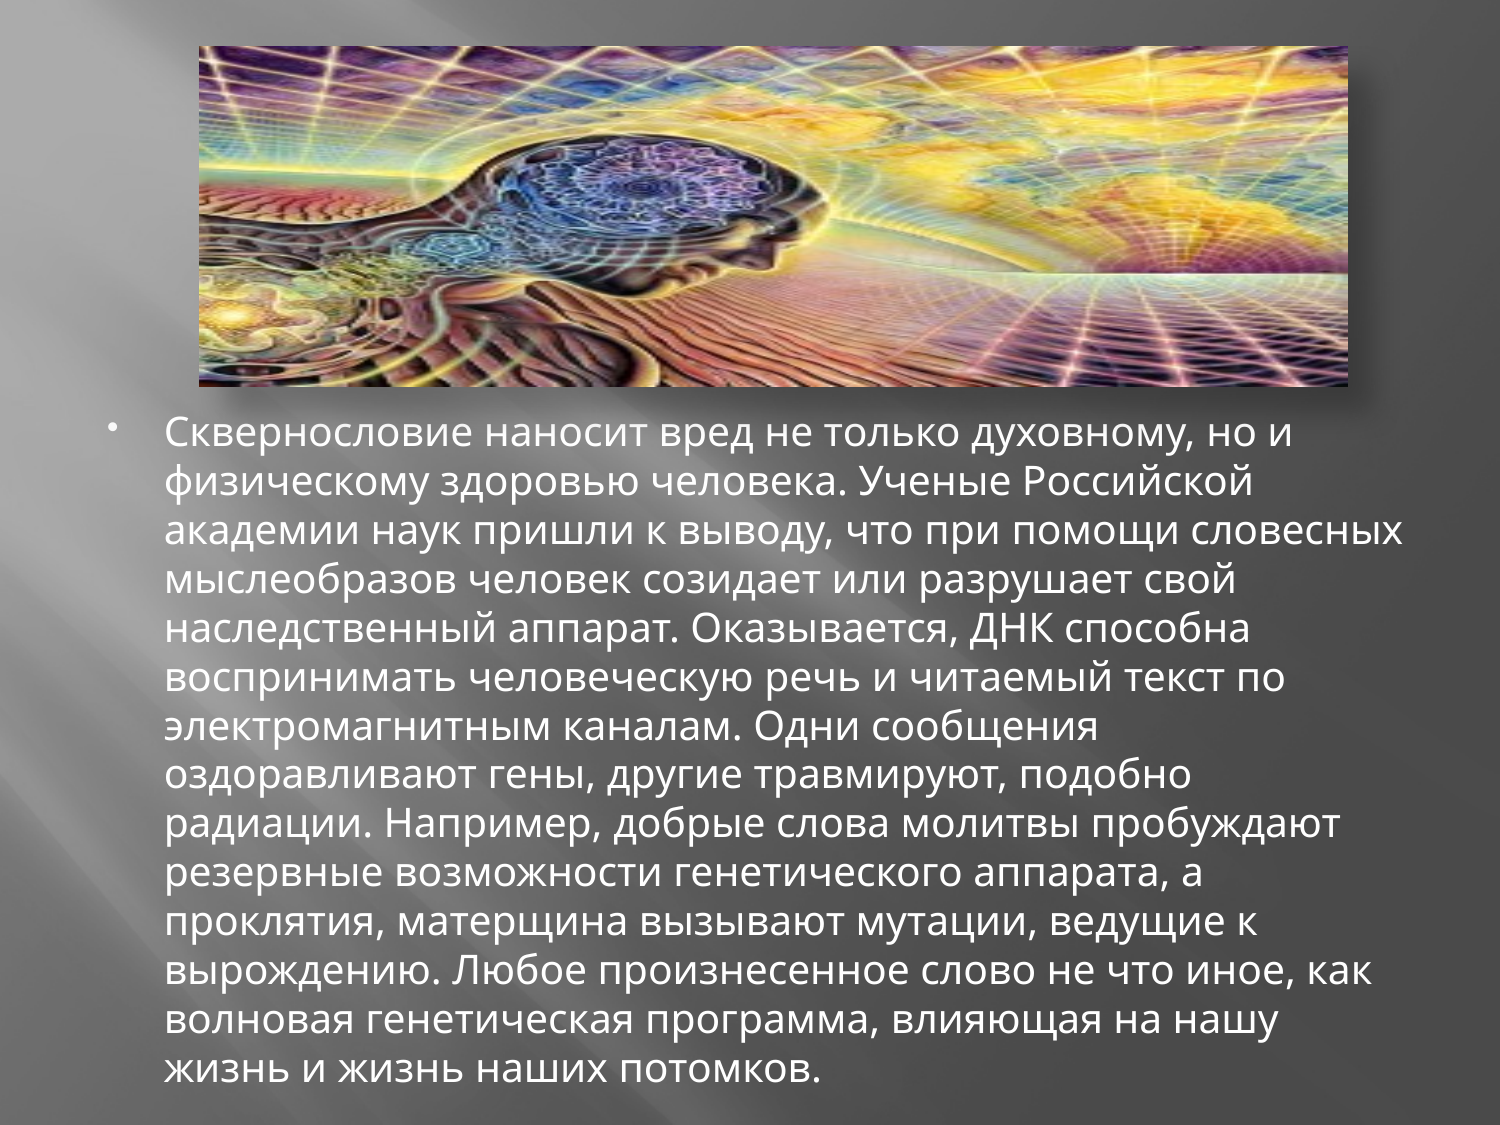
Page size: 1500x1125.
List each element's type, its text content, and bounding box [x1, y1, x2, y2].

picture [198, 46, 1348, 387]
list Сквернословие наносит вред не только духовному, но и физическому здоровью человека. Ученые Российской академии наук пришли к выводу, что при помощи словесных мыслеобразов человек созидает или разрушает свой наследственный аппарат. Оказывается, ДНК способна воспринимать человеческую речь и читаемый текст по электромагнитным каналам. Одни сообщения оздоравливают гены, другие травмируют, подобно радиации. Например, добрые слова молитвы пробуждают резервные возможности генетического аппарата, а проклятия, матерщина вызывают мутации, ведущие к вырождению. Любое произнесенное слово не что иное, как волновая генетическая программа, влияющая на нашу жизнь и жизнь наших потомков. [75, 398, 1425, 1102]
